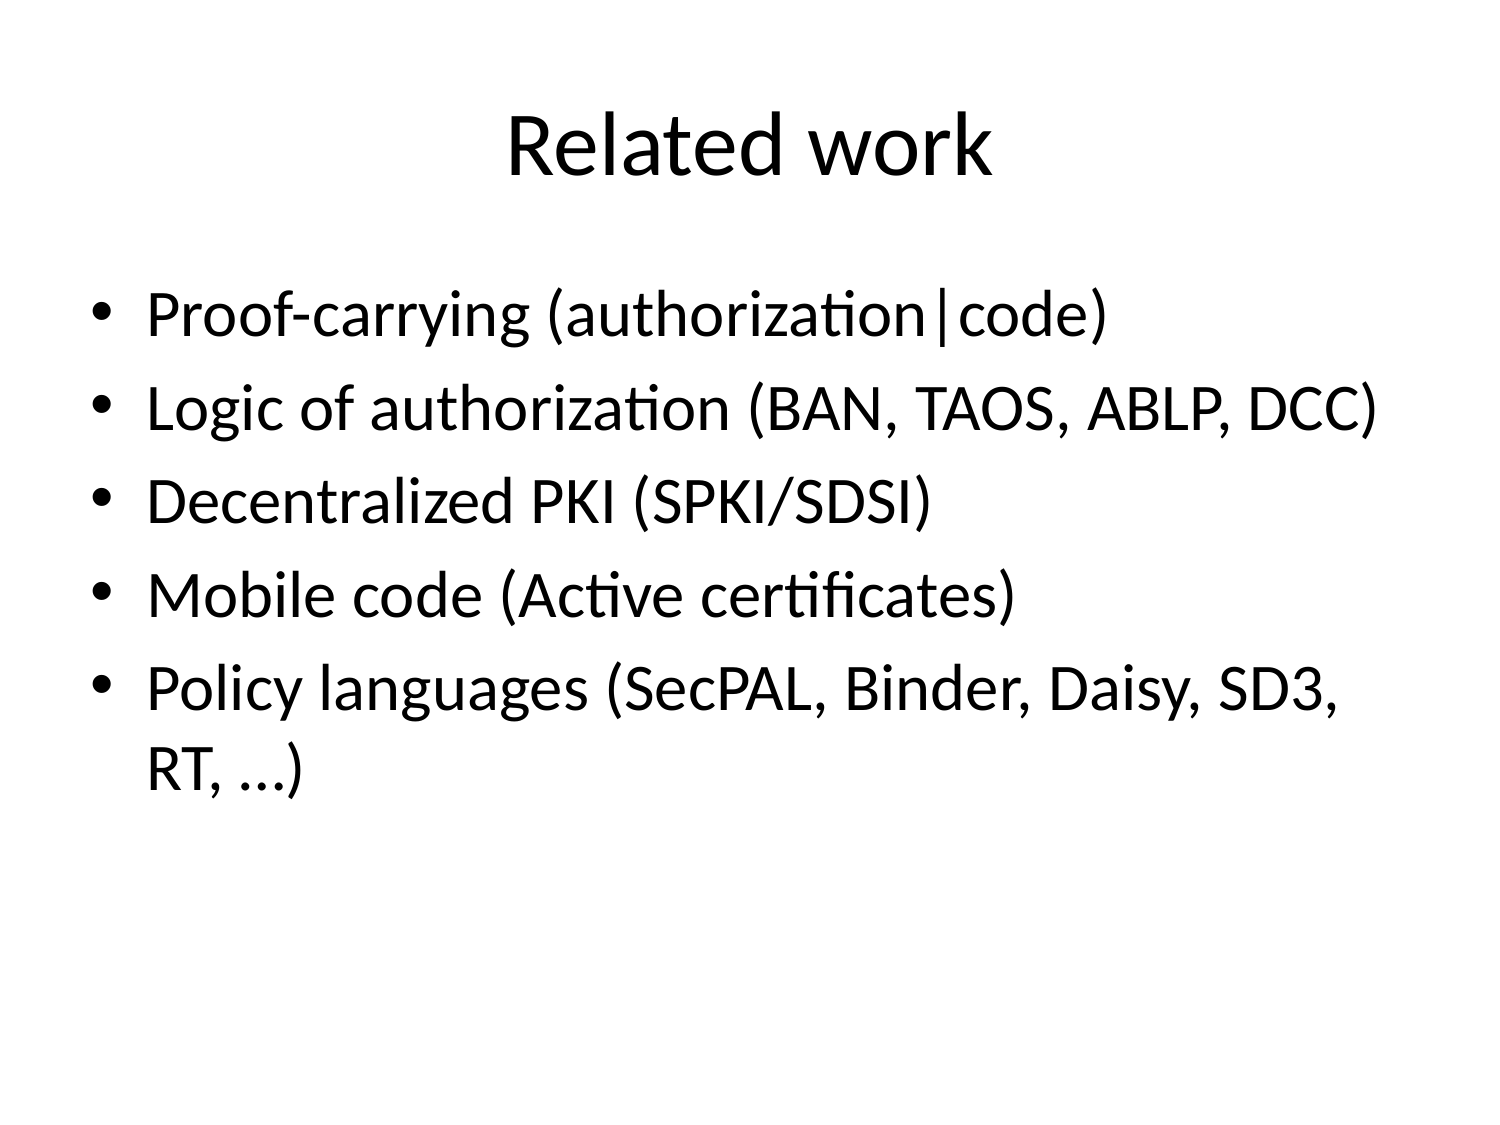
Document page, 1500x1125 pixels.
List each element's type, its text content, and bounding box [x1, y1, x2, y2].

title Related work [75, 45, 1425, 233]
list Proof-carrying (authorization|code) Logic of authorization (BAN, TAOS, ABLP, DCC) Decentralized PKI (SPKI/SDSI) Mobile code (Active certificates) Policy languages (SecPAL, Binder, Daisy, SD3, RT, …) [75, 262, 1425, 1005]
